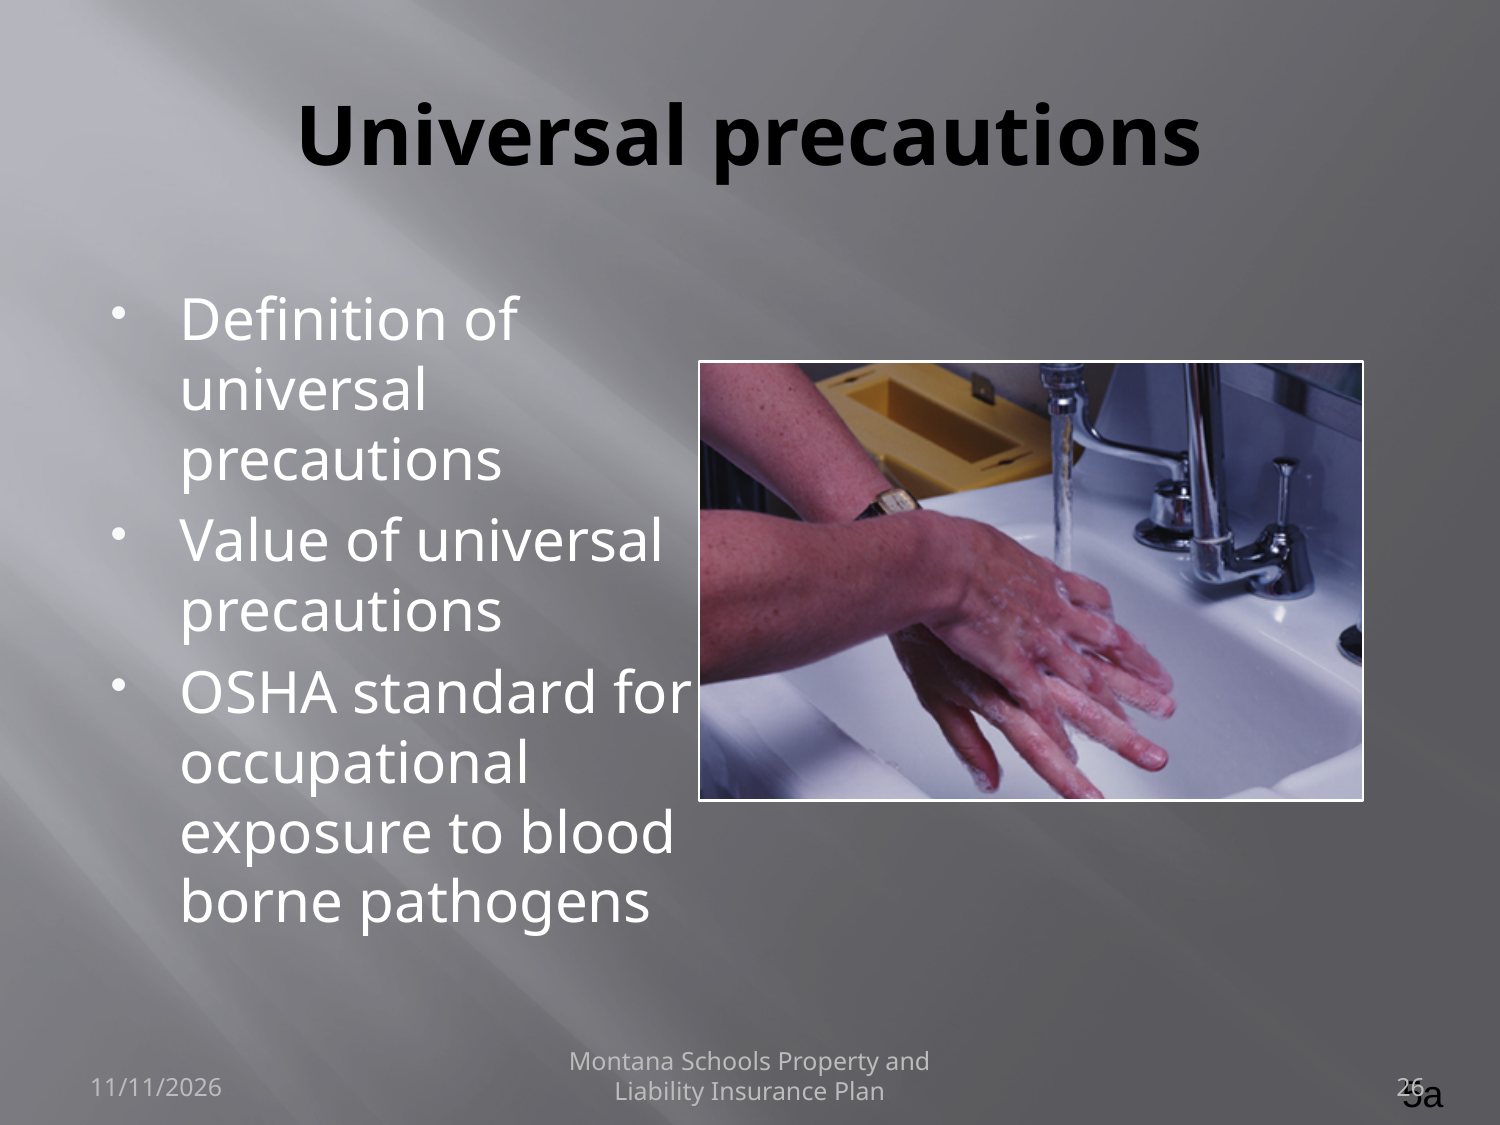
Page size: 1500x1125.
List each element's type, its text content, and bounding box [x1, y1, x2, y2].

list Definition of universal precautions Value of universal precautions OSHA standard for occupational exposure to blood borne pathogens [75, 275, 725, 981]
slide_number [75, 1052, 425, 1113]
slide_number 26 [1299, 1052, 1425, 1113]
title Universal precautions [75, 74, 1425, 190]
text_box 5a [1387, 1062, 1500, 1123]
footer Montana Schools Property and Liability Insurance Plan [512, 1052, 988, 1113]
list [699, 362, 1363, 800]
